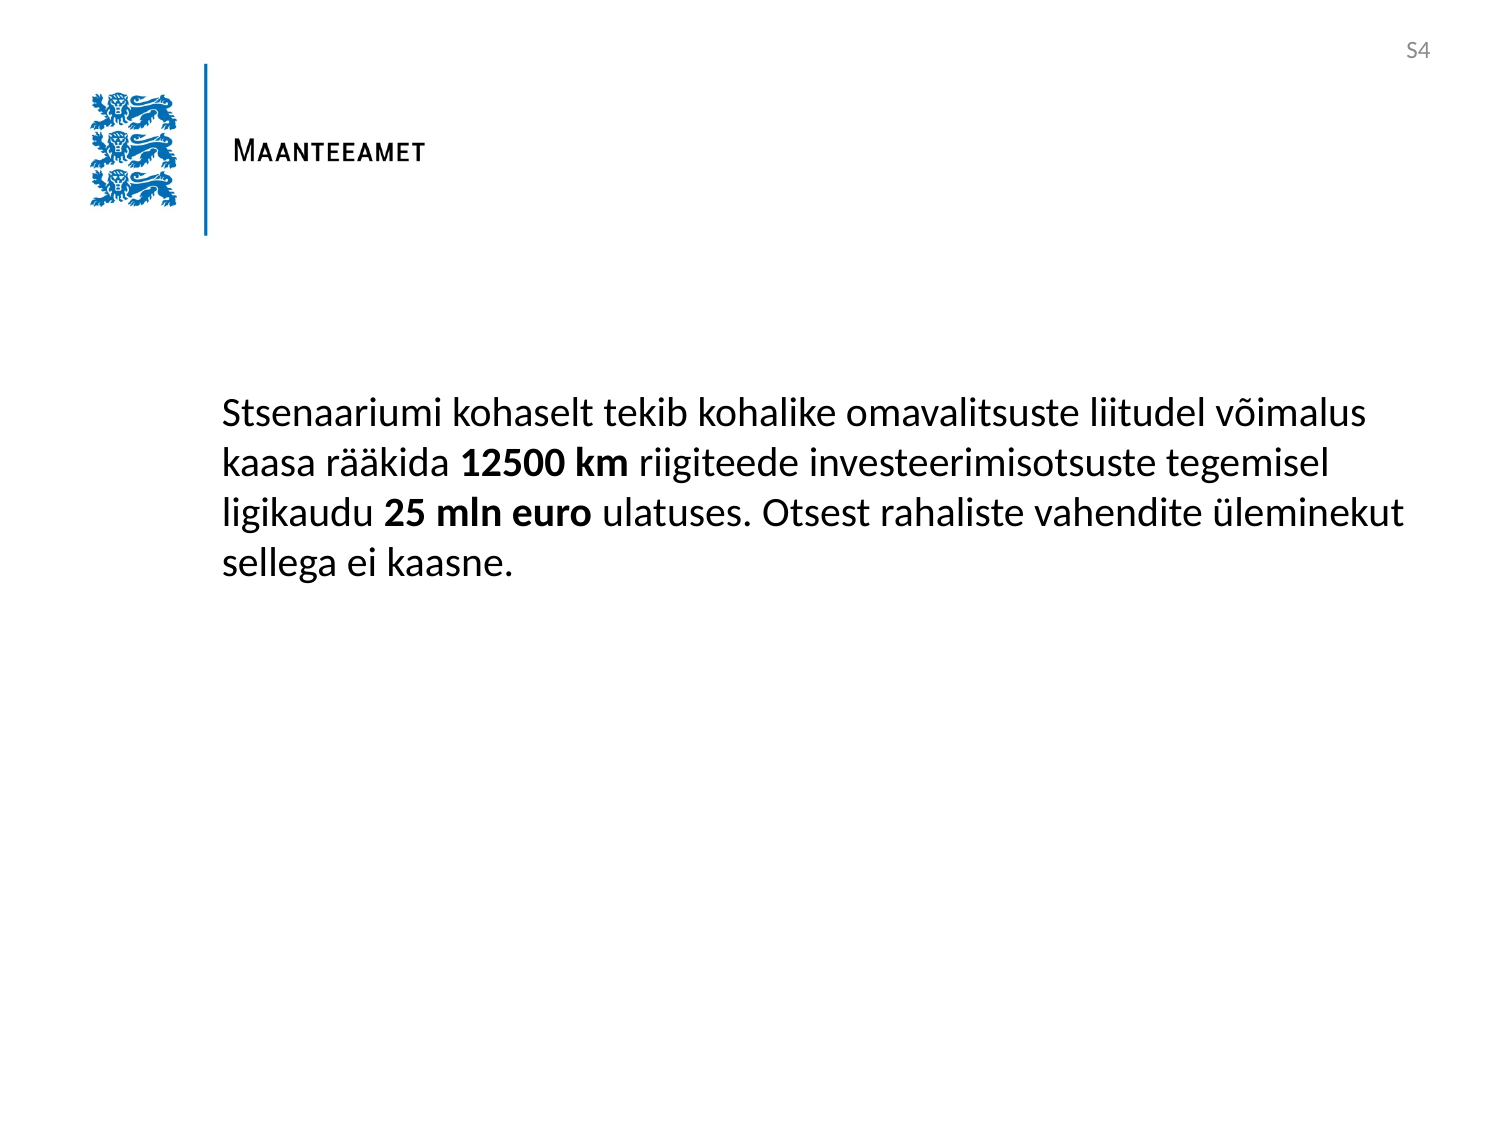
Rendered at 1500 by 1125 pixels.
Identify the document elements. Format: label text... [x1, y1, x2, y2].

text_box S4 [1364, 19, 1474, 79]
title Stsenaariumi kohaselt tekib kohalike omavalitsuste liitudel võimalus kaasa rääkida 12500 km riigiteede investeerimisotsuste tegemisel ligikaudu 25 mln euro ulatuses. Otsest rahaliste vahendite üleminekut sellega ei kaasne. [221, 325, 1422, 622]
picture [61, 35, 639, 264]
